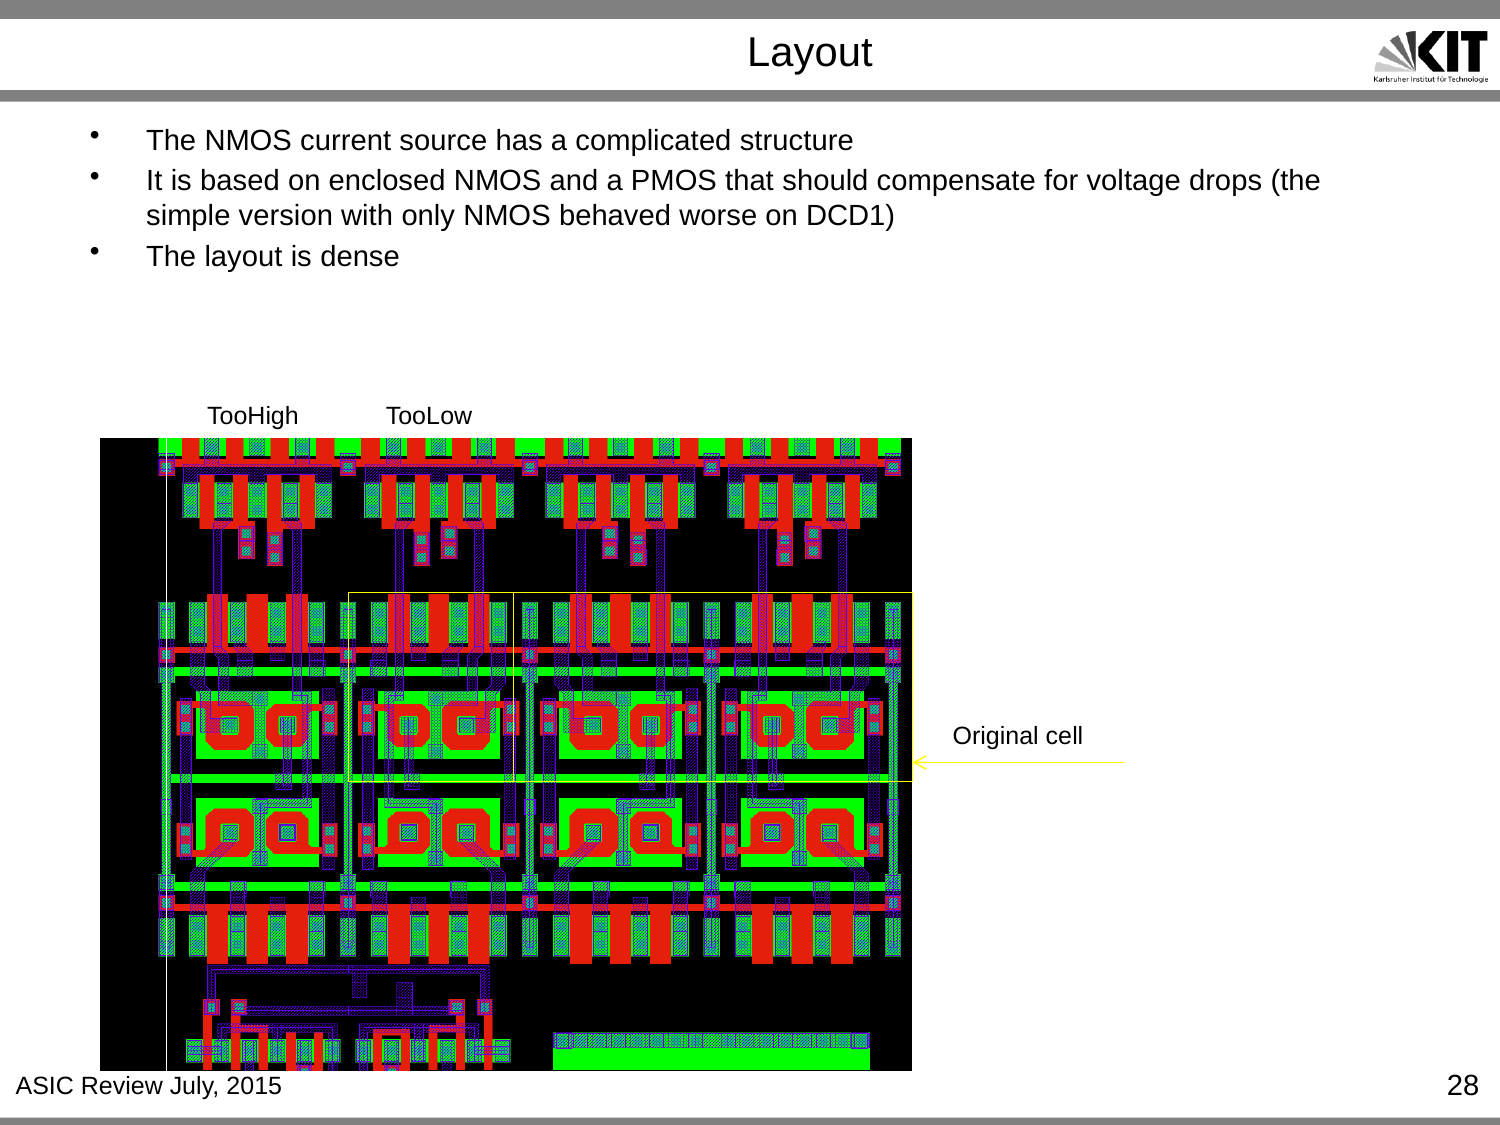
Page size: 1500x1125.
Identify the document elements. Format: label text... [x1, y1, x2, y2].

slide_number 28 [1364, 1058, 1495, 1094]
text_box TooLow [370, 391, 488, 437]
title Layout [194, 21, 1425, 79]
text_box Original cell [937, 712, 1099, 758]
text_box TooHigh [192, 391, 314, 437]
picture [100, 438, 912, 1071]
picture [1374, 31, 1488, 83]
text_box The NMOS current source has a complicated structure It is based on enclosed NMOS and a PMOS that should compensate for voltage drops (the simple version with only NMOS behaved worse on DCD1) The layout is dense [74, 113, 1425, 375]
